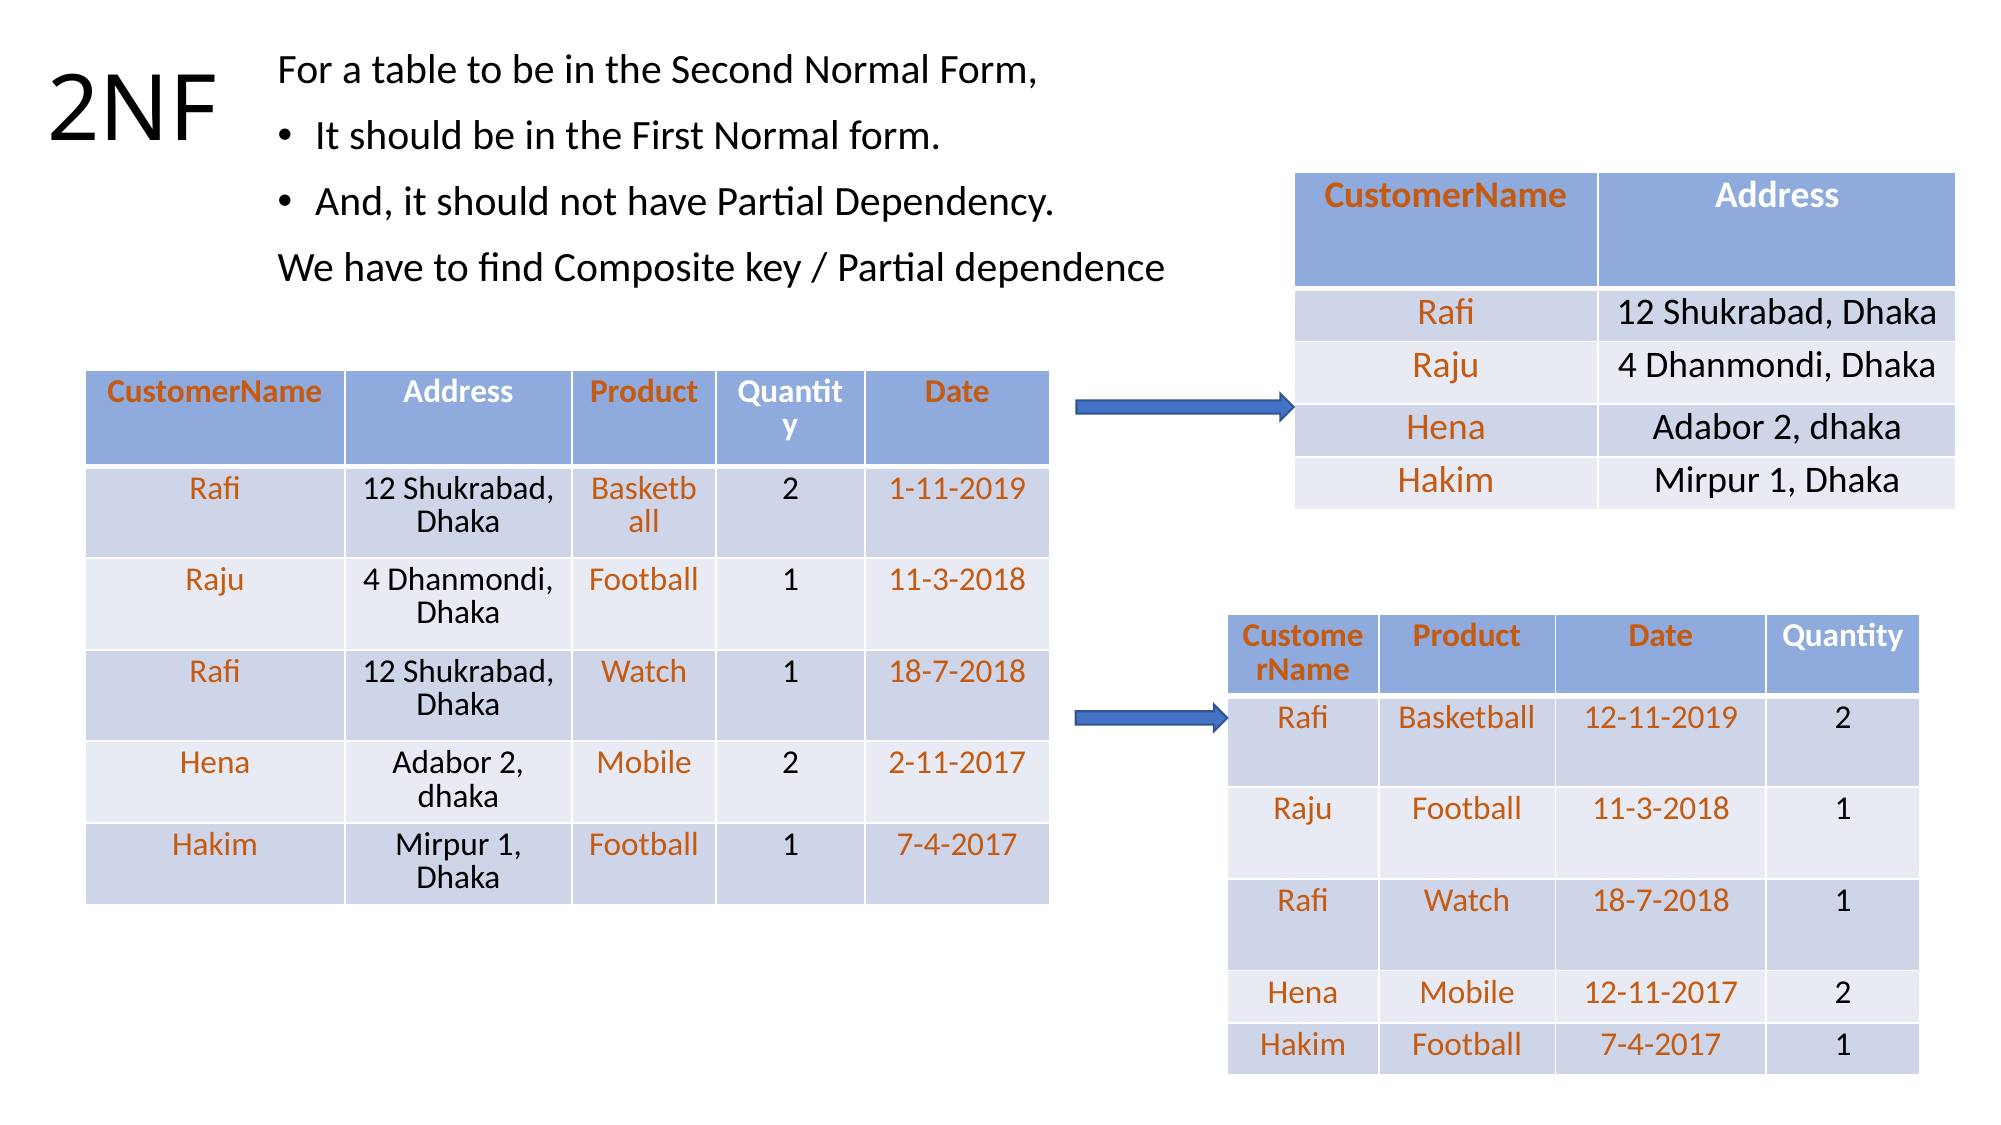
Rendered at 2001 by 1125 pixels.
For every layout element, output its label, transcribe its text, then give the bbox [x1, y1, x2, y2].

table_cell 1 [717, 559, 864, 649]
table_cell 7-4-2017 [866, 824, 1049, 904]
table_header CustomerName [1295, 173, 1597, 286]
table_header Product [1380, 615, 1555, 693]
table_cell 2 [1767, 971, 1919, 1022]
table_cell Raju [1228, 788, 1378, 878]
table_cell 11-3-2018 [1556, 788, 1765, 878]
list For a table to be in the Second Normal Form, It should be in the First Normal form. And, it should not have Partial Dependency. We have to find Composite key / Partial dependence [262, 40, 1200, 360]
table_cell Hakim [1228, 1024, 1378, 1074]
table_header Address [346, 371, 571, 464]
table_cell Mobile [1380, 971, 1555, 1022]
table_cell 2 [1767, 699, 1919, 786]
title 2NF [32, 27, 287, 195]
table_cell Mobile [573, 742, 715, 822]
table_cell Watch [1380, 880, 1555, 970]
table_header Quantity [717, 371, 864, 464]
table_cell Rafi [1295, 291, 1597, 341]
table_cell Rafi [86, 651, 344, 740]
table_cell Raju [1295, 342, 1597, 403]
table_header Date [866, 371, 1049, 464]
table_cell 12 Shukrabad, Dhaka [1599, 291, 1955, 341]
table_cell 4 Dhanmondi, Dhaka [346, 559, 571, 649]
table_cell Mirpur 1, Dhaka [346, 824, 571, 904]
table_cell 4 Dhanmondi, Dhaka [1599, 342, 1955, 403]
table_cell 2 [717, 742, 864, 822]
table_header Product [573, 371, 715, 464]
table_cell 2 [717, 469, 864, 557]
table_cell Adabor 2, dhaka [1599, 405, 1955, 456]
table_cell Basketball [1380, 699, 1555, 786]
table_cell 18-7-2018 [866, 651, 1049, 740]
table_cell Rafi [86, 469, 344, 557]
text_box [1075, 391, 1296, 423]
table_cell 1 [717, 824, 864, 904]
table_cell Basketball [573, 469, 715, 557]
table_cell Football [1380, 1024, 1555, 1074]
table_cell 1 [1767, 1024, 1919, 1074]
table_cell Hena [1228, 971, 1378, 1022]
table_header Date [1556, 615, 1765, 693]
table_cell 18-7-2018 [1556, 880, 1765, 970]
table_header Quantity [1767, 615, 1919, 693]
table_cell Hena [86, 742, 344, 822]
table_cell 7-4-2017 [1556, 1024, 1765, 1074]
table_cell Watch [573, 651, 715, 740]
table_cell 12 Shukrabad, Dhaka [346, 651, 571, 740]
table_cell Rafi [1228, 699, 1378, 786]
table_cell 12 Shukrabad, Dhaka [346, 469, 571, 557]
table_header CustomerName [1228, 615, 1378, 693]
table_cell Football [573, 559, 715, 649]
table_cell 12-11-2017 [1556, 971, 1765, 1022]
table_cell 1 [1767, 788, 1919, 878]
table_header CustomerName [86, 371, 344, 464]
text_box [1074, 702, 1229, 734]
table_cell 1-11-2019 [866, 469, 1049, 557]
table_cell Mirpur 1, Dhaka [1599, 458, 1955, 509]
table_cell Adabor 2, dhaka [346, 742, 571, 822]
table_cell 2-11-2017 [866, 742, 1049, 822]
table_cell 1 [1767, 880, 1919, 970]
table_cell Rafi [1228, 880, 1378, 970]
table_cell 12-11-2019 [1556, 699, 1765, 786]
table_cell Hena [1295, 405, 1597, 456]
table_cell Hakim [1295, 458, 1597, 509]
table_cell Raju [86, 559, 344, 649]
table_cell Hakim [86, 824, 344, 904]
table_cell Football [1380, 788, 1555, 878]
table_header Address [1599, 173, 1955, 286]
table_cell 11-3-2018 [866, 559, 1049, 649]
table_cell Football [573, 824, 715, 904]
table_cell 1 [717, 651, 864, 740]
